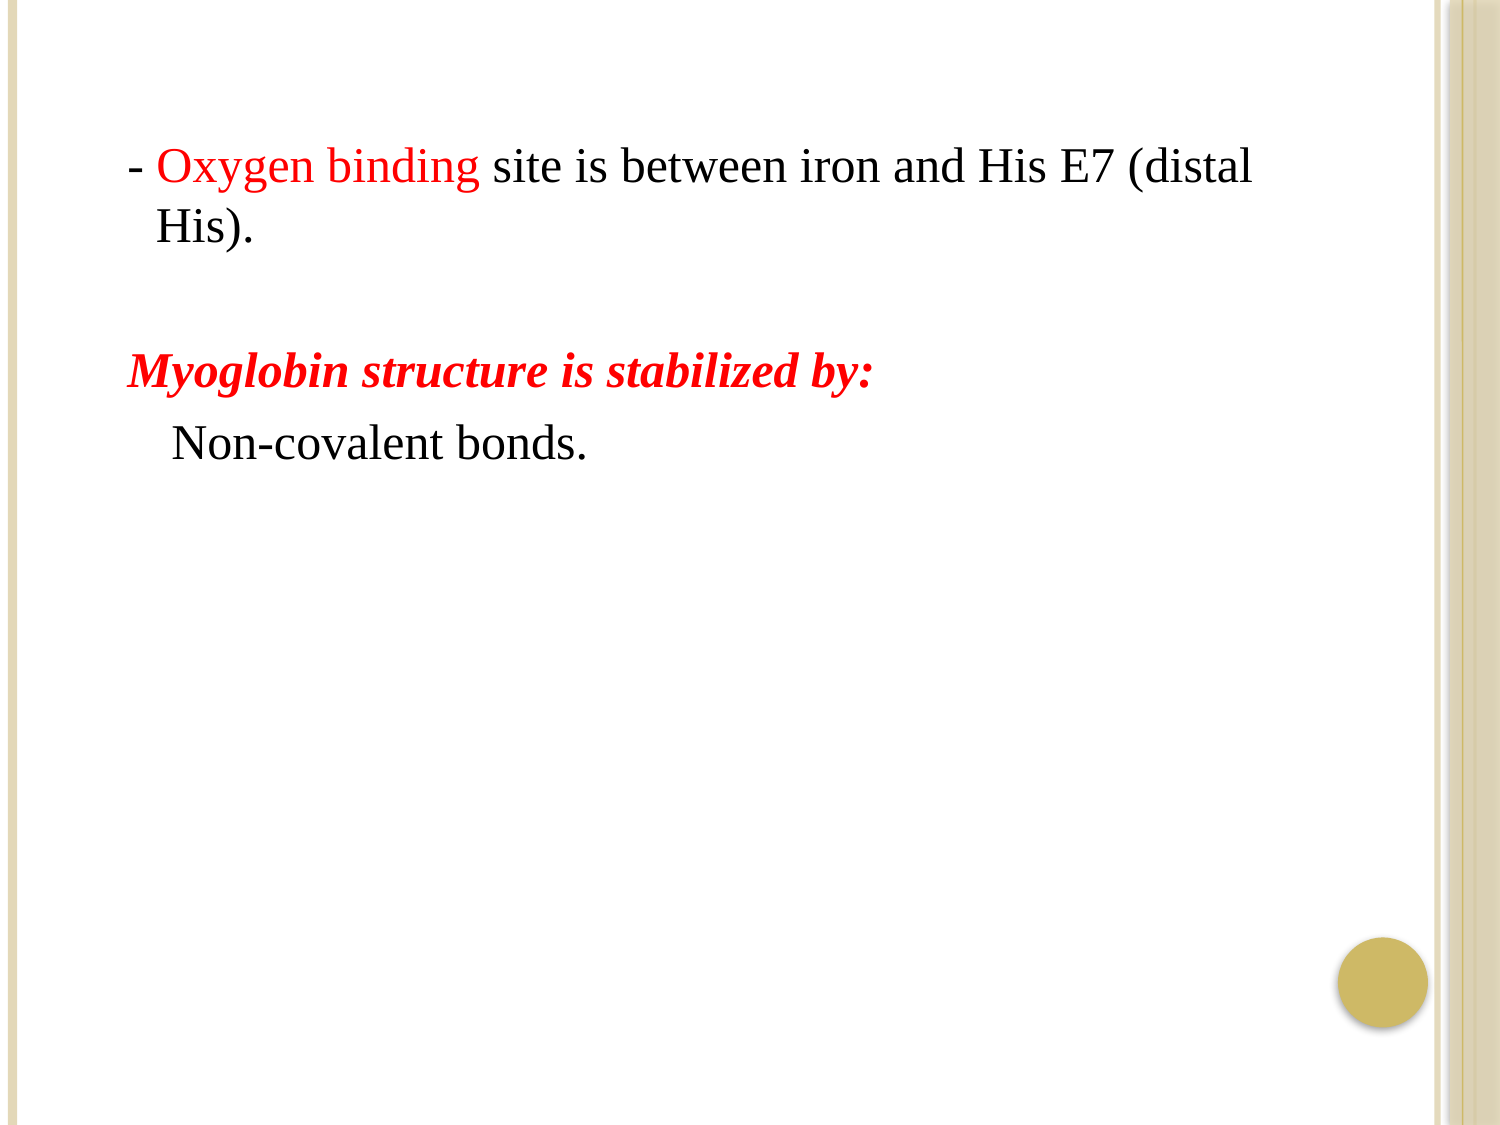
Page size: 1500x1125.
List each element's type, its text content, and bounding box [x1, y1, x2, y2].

list - Oxygen binding site is between iron and His E7 (distal His). Myoglobin structure is stabilized by: Non-covalent bonds. [112, 125, 1338, 650]
